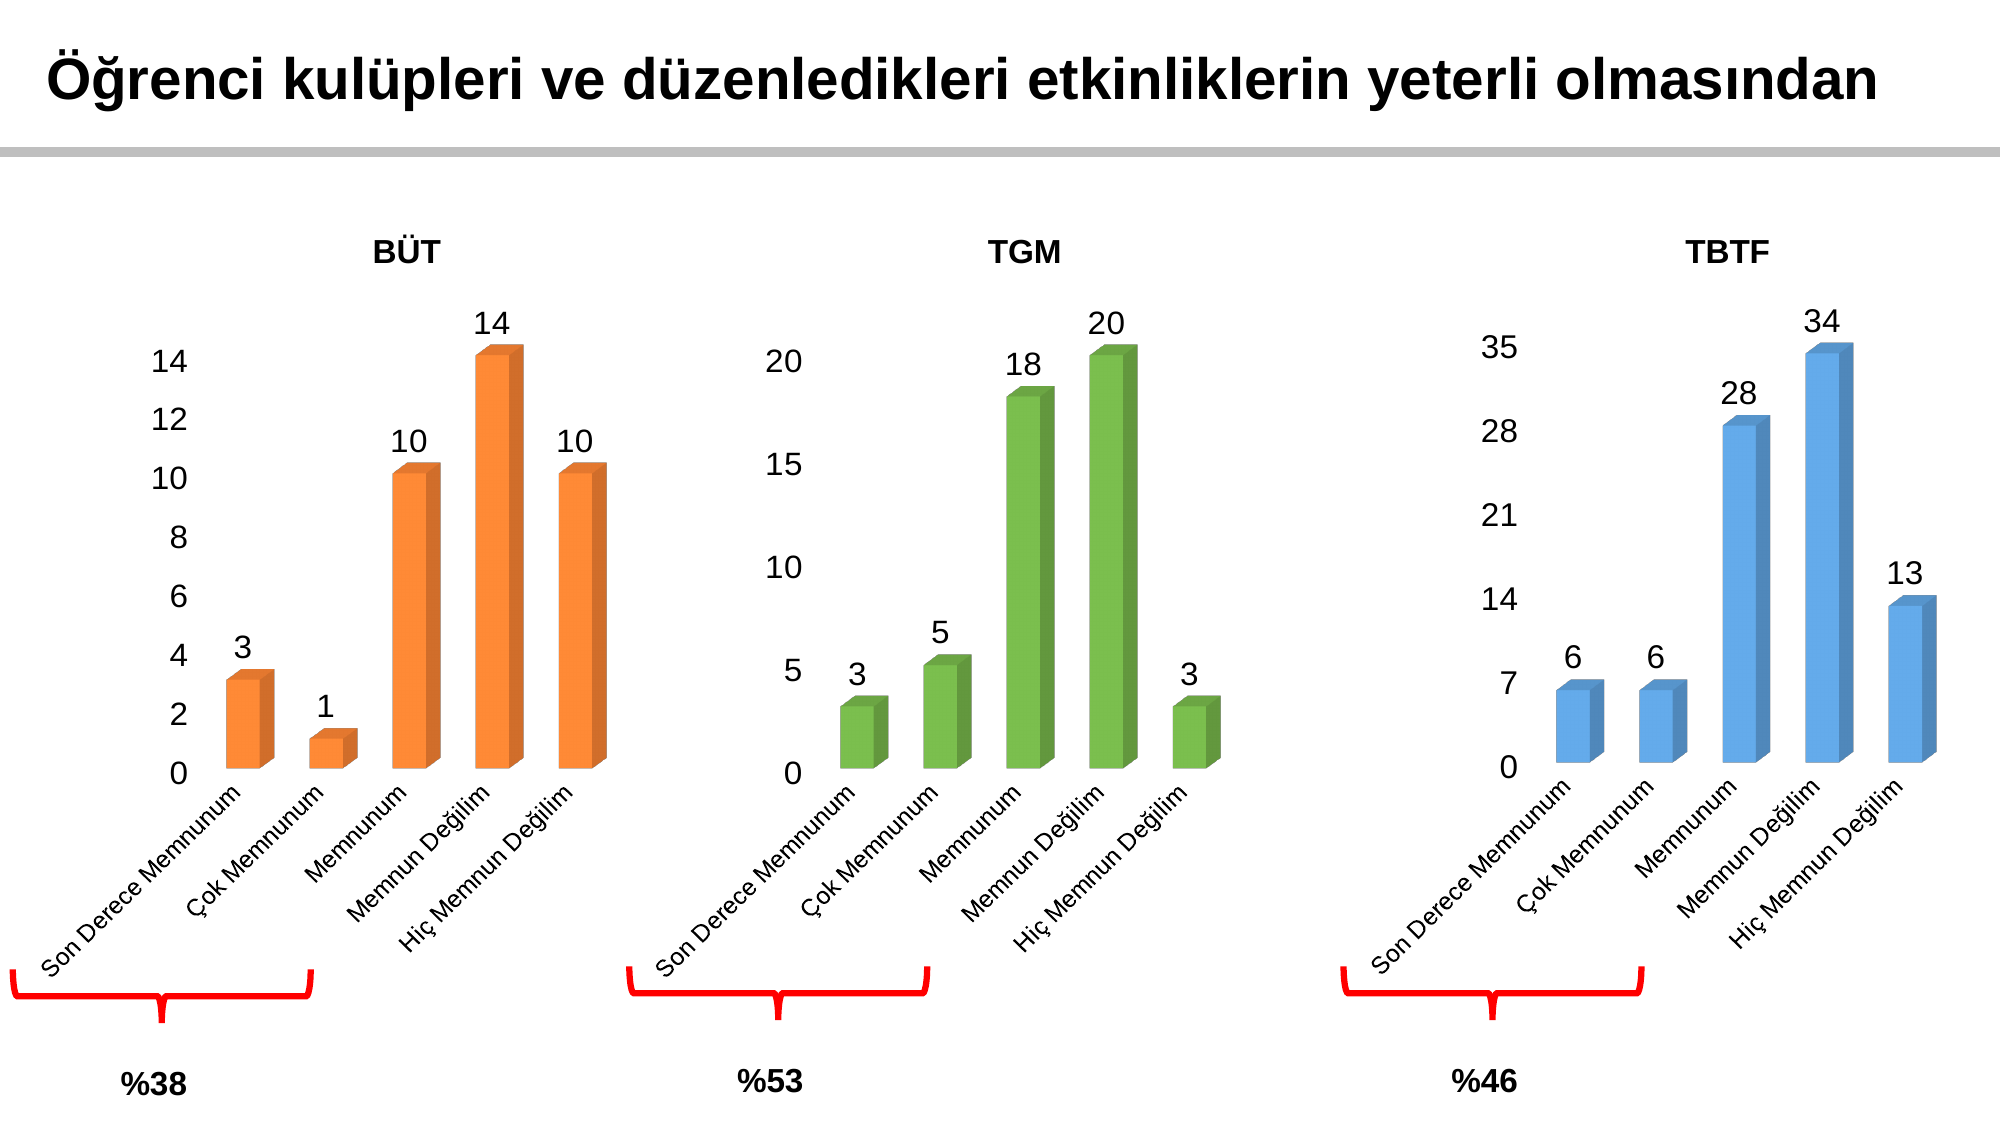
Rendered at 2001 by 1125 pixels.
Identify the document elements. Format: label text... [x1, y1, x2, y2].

text_box %53 [722, 1051, 864, 1107]
text_box [157, 997, 167, 1024]
text_box %46 [1436, 1051, 1579, 1107]
text_box [1343, 966, 1351, 994]
text_box [775, 997, 781, 1021]
text_box TGM [973, 223, 1115, 278]
text_box BÜT [357, 223, 500, 278]
text_box Öğrenci kulüpleri ve düzenledikleri etkinliklerin yeterli olmasından [31, 33, 1897, 119]
text_box TBTF [1670, 223, 1813, 278]
text_box %38 [105, 1054, 248, 1110]
text_box [1488, 994, 1497, 1021]
text_box [12, 969, 21, 997]
chart [21, 305, 1268, 997]
chart [1351, 302, 1984, 994]
